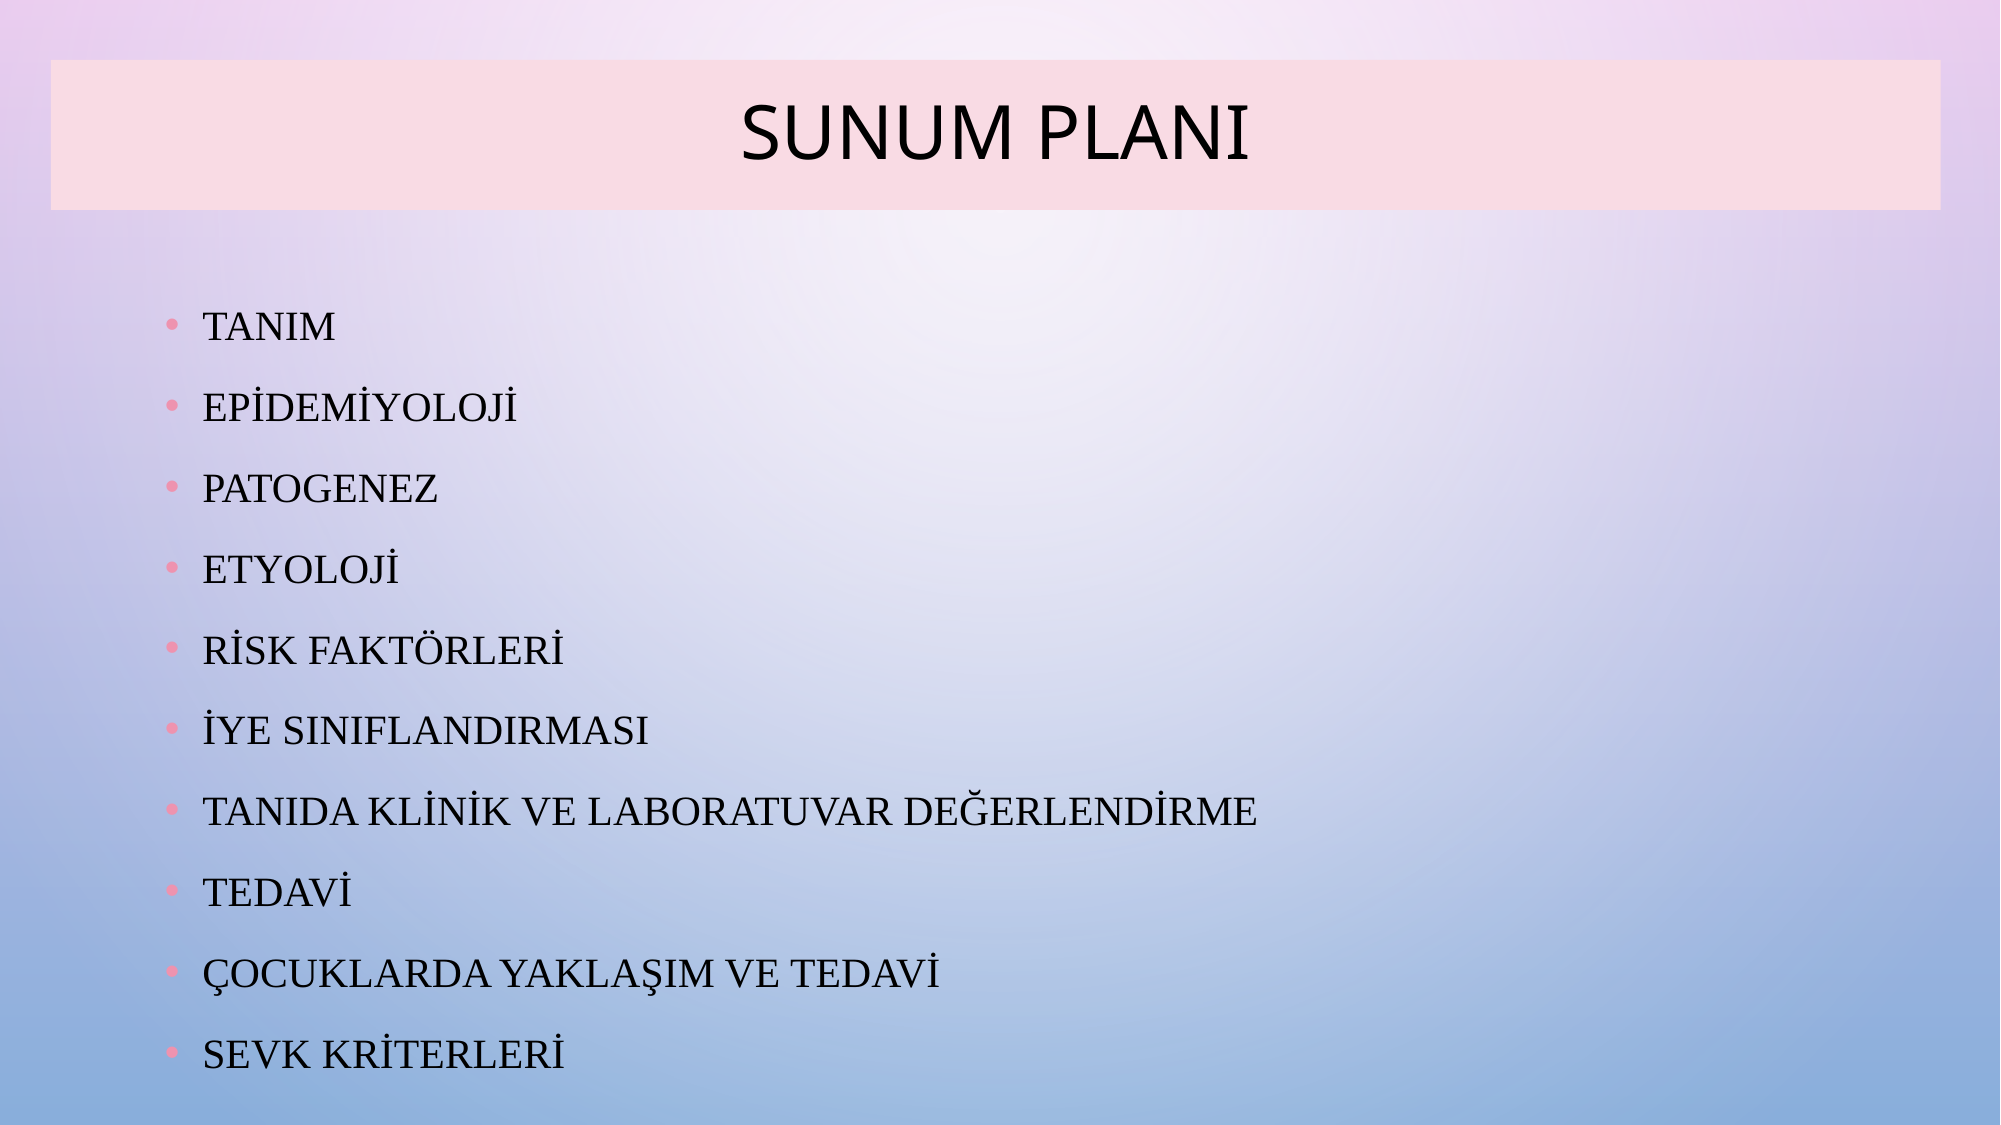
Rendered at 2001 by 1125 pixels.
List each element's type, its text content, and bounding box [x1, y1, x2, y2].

title KOMPLİKE OLMAYAN SİSTİT [0, 0, 2000, 615]
list Tanım Epidemiyoloji Patogenez Etyoloji Risk faktörleri iye sınıflandırması Tanıda klinik ve laboratuvar değerlendirme Tedavi Çocuklarda yaklaşım ve tedavi Sevk kriterleri [149, 281, 1851, 844]
title SUNUM PLANI [50, 59, 1941, 210]
